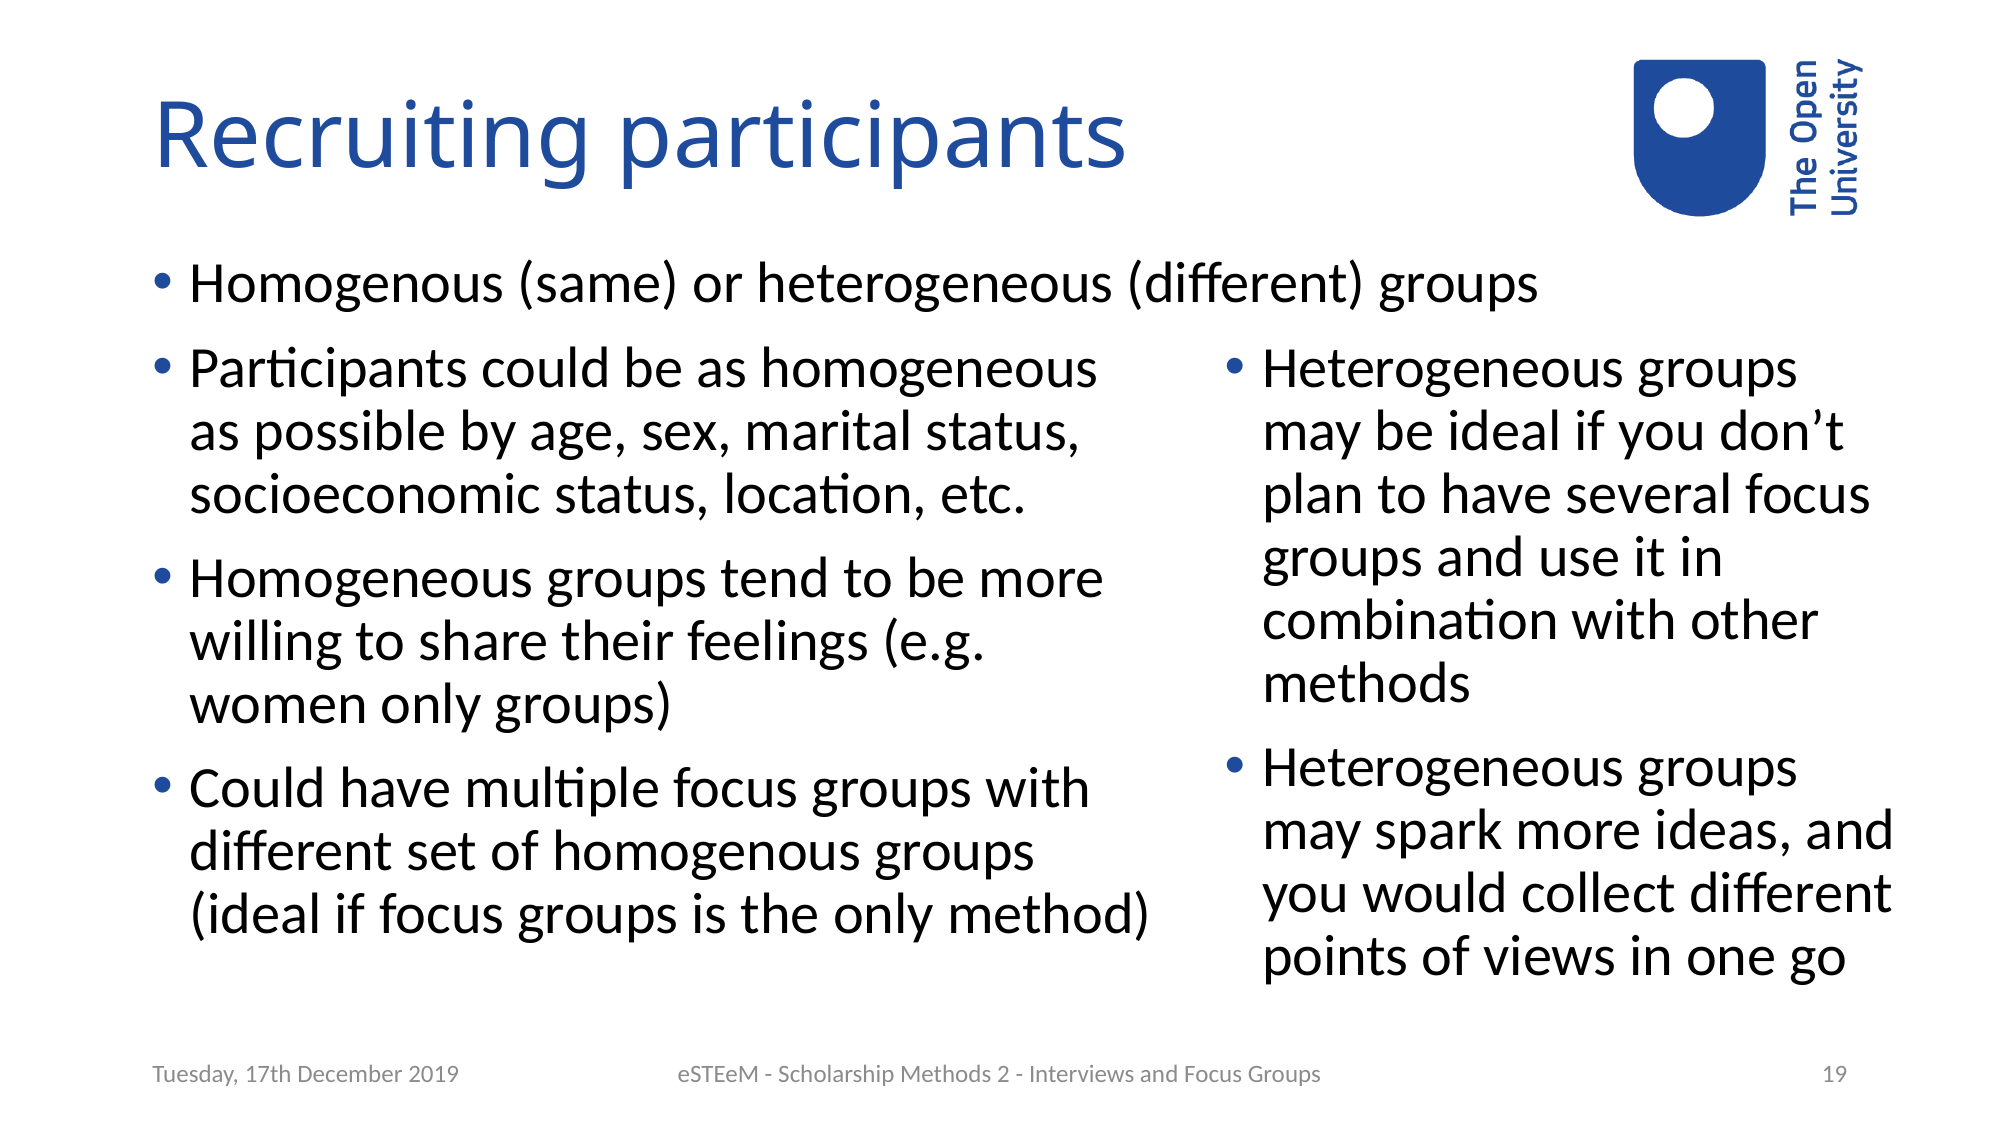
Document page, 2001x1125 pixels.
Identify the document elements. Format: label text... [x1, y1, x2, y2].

list Heterogeneous groups may be ideal if you don’t plan to have several focus groups and use it in combination with other methods Heterogeneous groups may spark more ideas, and you would collect different points of views in one go [1209, 329, 1926, 1014]
title Recruiting participants [137, 59, 1863, 217]
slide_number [137, 1042, 588, 1103]
slide_number 19 [1412, 1042, 1863, 1103]
footer eSTEeM - Scholarship Methods 2 - Interviews and Focus Groups [662, 1042, 1338, 1103]
text_box Homogenous (same) or heterogeneous (different) groups [137, 245, 1863, 330]
list Participants could be as homogeneous as possible by age, sex, marital status, socioeconomic status, location, etc. Homogeneous groups tend to be more willing to share their feelings (e.g. women only groups) Could have multiple focus groups with different set of homogenous groups (ideal if focus groups is the only method) [137, 330, 1170, 1014]
